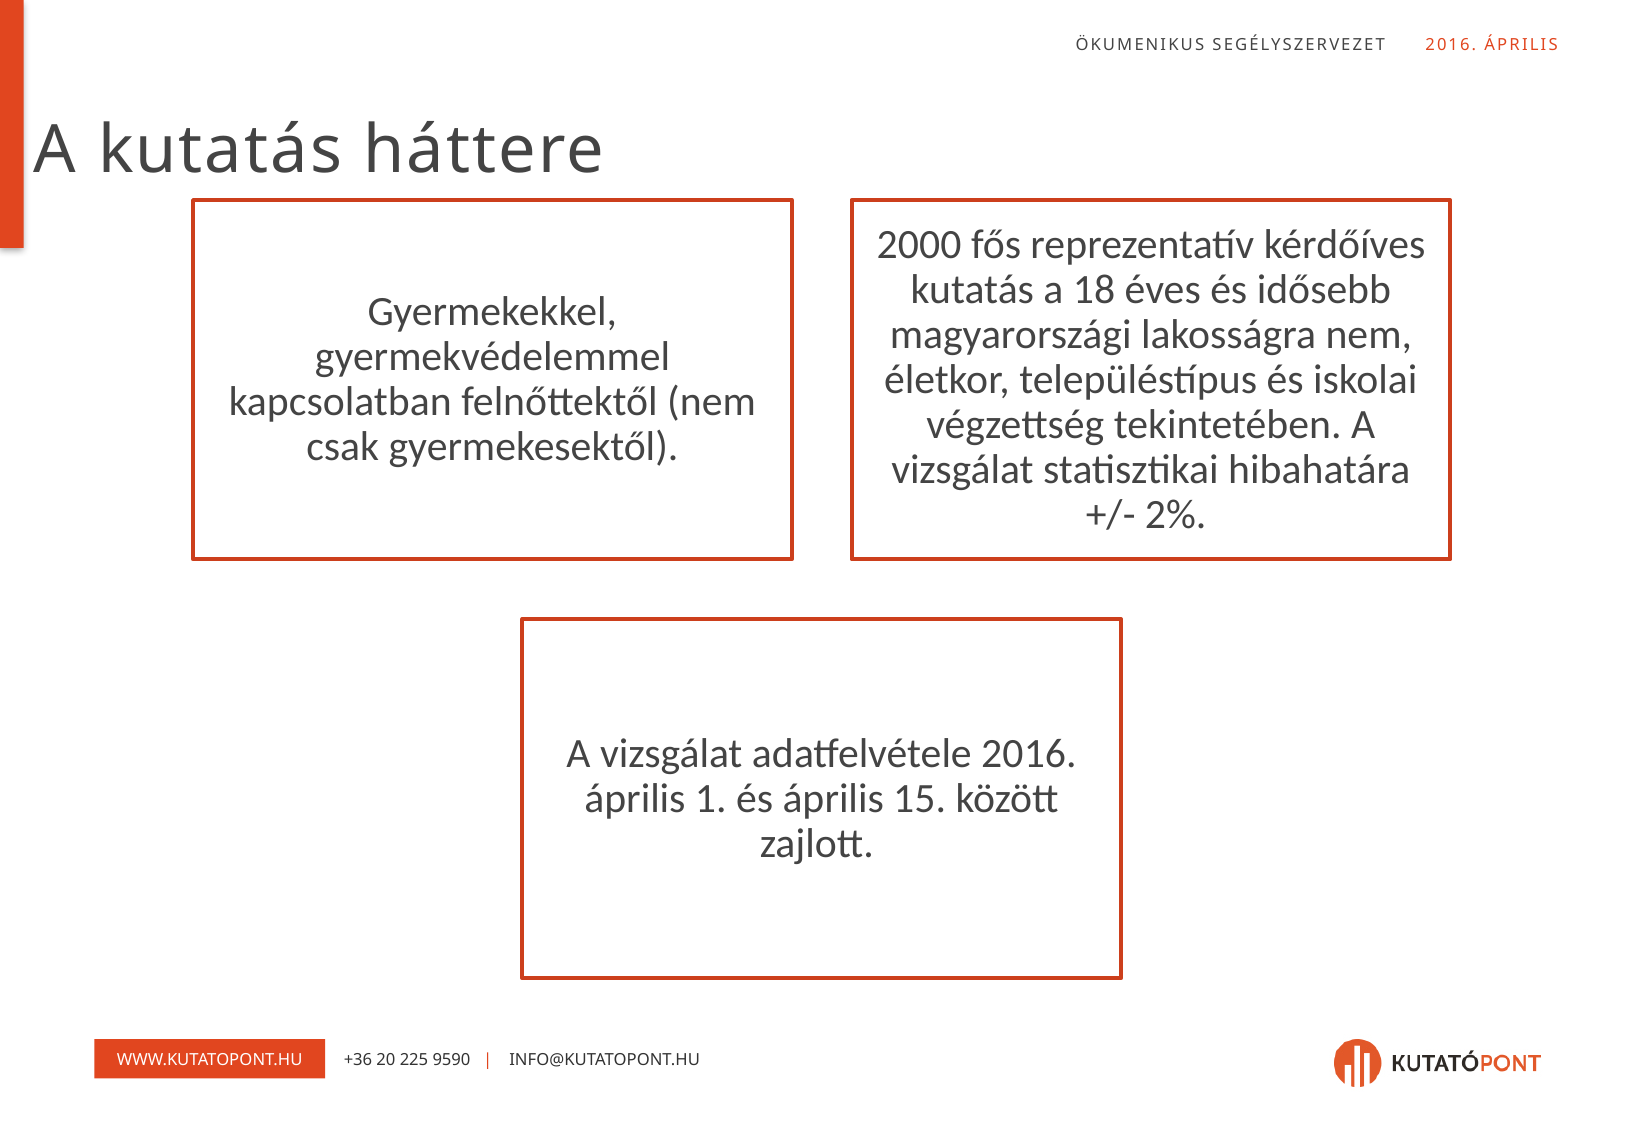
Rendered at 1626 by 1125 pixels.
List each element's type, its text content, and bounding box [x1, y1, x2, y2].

text_box A kutatás háttere [33, 105, 1561, 217]
picture [1286, 991, 1598, 1125]
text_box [95, 199, 1548, 979]
